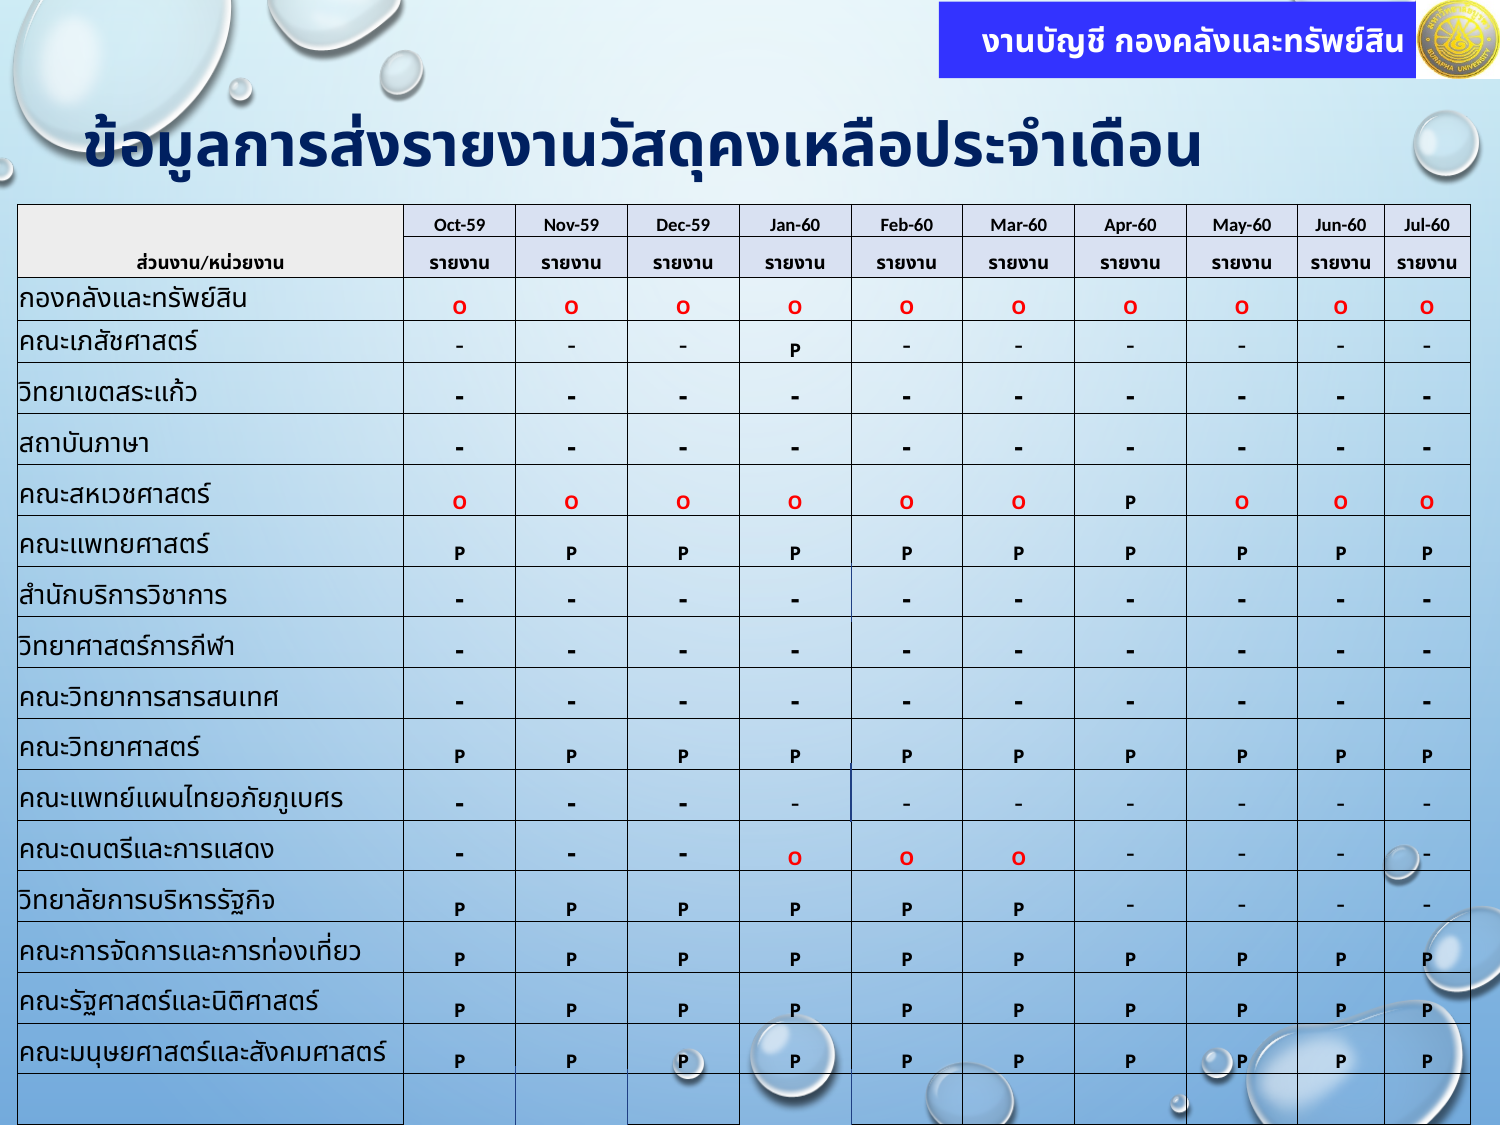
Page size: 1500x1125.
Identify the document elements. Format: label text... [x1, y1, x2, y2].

table_cell [518, 1074, 625, 1125]
table_cell คณะวิทยาศาสตร์ [18, 719, 403, 769]
table_header Feb-60 [852, 205, 962, 236]
table_cell O [852, 278, 962, 320]
table_cell P [516, 516, 627, 566]
table_cell - [1187, 821, 1297, 870]
table_cell [630, 1074, 739, 1124]
table_cell P [1187, 922, 1297, 972]
table_cell P [404, 516, 515, 566]
table_cell O [852, 465, 962, 515]
table_cell P [740, 719, 851, 769]
table_cell P [404, 1024, 515, 1073]
table_cell [853, 1074, 962, 1124]
table_cell - [1298, 321, 1384, 362]
table_cell - [628, 321, 739, 362]
title ข้อมูลการส่งรายงานวัสดุคงเหลือประจำเดือน [67, 88, 1417, 204]
table_cell คณะแพทย์แผนไทยอภัยภูเบศร [18, 770, 403, 820]
table_cell - [516, 321, 627, 362]
table_cell - [404, 567, 515, 616]
table_cell - [1187, 668, 1297, 718]
table_cell - [740, 770, 848, 820]
table_header Jun-60 [1298, 205, 1384, 236]
table_cell P [963, 871, 1074, 921]
table_cell P [404, 719, 515, 769]
table_cell - [628, 414, 739, 464]
table_cell - [1075, 414, 1186, 464]
table_cell - [516, 668, 627, 718]
table_cell - [1298, 821, 1384, 870]
table_cell P [516, 871, 627, 921]
table_cell กองคลังและทรัพย์สิน [18, 278, 403, 320]
table_cell P [628, 1024, 739, 1073]
table_cell O [404, 465, 515, 515]
table_cell คณะการจัดการและการท่องเที่ยว [18, 922, 403, 972]
table_cell รายงาน [1075, 237, 1186, 277]
table_cell P [1298, 719, 1384, 769]
table_cell - [404, 668, 515, 718]
table_cell [404, 1074, 512, 1125]
table_cell P [852, 973, 962, 1023]
table_cell O [963, 465, 1074, 515]
table_cell P [628, 871, 739, 921]
table_cell - [1385, 871, 1470, 921]
table_header Apr-60 [1075, 205, 1186, 236]
table_cell P [1298, 973, 1384, 1023]
table_cell O [516, 465, 627, 515]
table_cell P [1187, 973, 1297, 1023]
table_cell - [1298, 668, 1384, 718]
table_cell - [963, 363, 1074, 413]
table_cell O [628, 465, 739, 515]
table_cell P [740, 516, 851, 566]
table_cell P [1187, 1024, 1297, 1073]
table_cell - [404, 617, 515, 667]
table_cell - [1187, 871, 1297, 921]
table_cell - [1385, 414, 1470, 464]
table_cell คณะสหเวชศาสตร์ [18, 465, 403, 515]
table_header Oct-59 [404, 205, 515, 236]
table_cell P [404, 973, 515, 1023]
table_cell - [963, 321, 1074, 362]
table_cell - [404, 770, 515, 820]
table_cell P [516, 973, 627, 1023]
table_cell O [852, 821, 962, 870]
table_cell O [963, 278, 1074, 320]
table_cell - [1075, 617, 1186, 667]
table_cell P [628, 973, 739, 1023]
table_cell O [740, 821, 851, 870]
table_cell P [852, 516, 962, 566]
table_cell คณะวิทยาการสารสนเทศ [18, 668, 403, 718]
table_header Nov-59 [516, 205, 627, 236]
table_cell - [1075, 321, 1186, 362]
table_cell - [1298, 567, 1384, 616]
table_cell O [516, 278, 627, 320]
table_cell - [1298, 414, 1384, 464]
table_cell - [1298, 617, 1384, 667]
table_cell P [1075, 465, 1186, 515]
table_cell คณะมนุษยศาสตร์และสังคมศาสตร์ [18, 1024, 403, 1073]
table_cell - [1187, 414, 1297, 464]
table_cell - [1075, 821, 1186, 870]
table_header ส่วนงาน/หน่วยงาน [18, 205, 403, 277]
table_cell - [1187, 770, 1297, 820]
table_cell รายงาน [1385, 237, 1470, 277]
table_cell - [963, 414, 1074, 464]
table_cell - [1075, 668, 1186, 718]
table_cell - [1385, 363, 1470, 413]
table_cell P [1075, 922, 1186, 972]
table_cell P [628, 922, 739, 972]
table_cell - [854, 770, 962, 820]
table_cell P [740, 1024, 851, 1073]
table_cell - [628, 668, 739, 718]
table_cell - [628, 567, 739, 616]
table_cell P [963, 719, 1074, 769]
text_box งานบัญชี กองคลังและทรัพย์สิน [938, 1, 1412, 79]
table_cell P [963, 516, 1074, 566]
table_cell P [1385, 973, 1470, 1023]
table_cell O [1385, 278, 1470, 320]
table_cell รายงาน [404, 237, 515, 277]
table_cell สำนักบริการวิชาการ [18, 567, 403, 616]
table_cell - [1075, 770, 1186, 820]
table_cell P [963, 973, 1074, 1023]
table_cell O [1187, 465, 1297, 515]
table_cell - [516, 770, 627, 820]
table_header Mar-60 [963, 205, 1074, 236]
table_cell - [628, 770, 739, 820]
table_cell รายงาน [740, 237, 851, 277]
table_cell - [404, 321, 515, 362]
table_cell รายงาน [1298, 237, 1384, 277]
table_header Jan-60 [740, 205, 851, 236]
table_cell รายงาน [1187, 237, 1297, 277]
table_cell O [740, 278, 851, 320]
table_cell - [852, 363, 962, 413]
table_cell P [404, 922, 515, 972]
table_cell - [853, 567, 962, 616]
table_cell O [1298, 465, 1384, 515]
table_cell P [1298, 922, 1384, 972]
table_cell - [963, 770, 1074, 820]
table_cell คณะรัฐศาสตร์และนิติศาสตร์ [18, 973, 403, 1023]
table_cell วิทยาศาสตร์การกีฬา [18, 617, 403, 667]
table_cell P [963, 1024, 1074, 1073]
table_cell รายงาน [516, 237, 627, 277]
table_cell P [1187, 719, 1297, 769]
table_cell O [404, 278, 515, 320]
table_cell [18, 1074, 403, 1124]
table_cell - [516, 617, 627, 667]
table_cell - [1385, 321, 1470, 362]
table_cell [963, 1074, 1074, 1124]
table_cell - [1385, 668, 1470, 718]
table_cell - [628, 821, 739, 870]
table_cell - [1187, 321, 1297, 362]
table_cell P [1298, 1024, 1384, 1073]
table_cell O [1075, 278, 1186, 320]
table_cell O [740, 465, 851, 515]
table_cell O [1385, 465, 1470, 515]
table_cell [1187, 1074, 1297, 1124]
table_cell P [516, 1024, 627, 1073]
picture [0, 0, 1500, 1125]
table_cell - [516, 363, 627, 413]
table_cell - [852, 617, 962, 667]
table_cell P [516, 922, 627, 972]
table_cell - [1187, 567, 1297, 616]
table_cell P [963, 922, 1074, 972]
table_cell P [740, 973, 851, 1023]
table_header Dec-59 [628, 205, 739, 236]
table_cell [1298, 1074, 1384, 1124]
table_header May-60 [1187, 205, 1297, 236]
table_cell - [516, 821, 627, 870]
table_cell รายงาน [963, 237, 1074, 277]
table_cell P [516, 719, 627, 769]
table_cell - [628, 617, 739, 667]
table_cell - [963, 668, 1074, 718]
table_cell O [628, 278, 739, 320]
table_cell P [852, 922, 962, 972]
table_cell - [852, 414, 962, 464]
table_cell P [1385, 719, 1470, 769]
table_cell P [740, 321, 851, 362]
table_cell - [740, 668, 851, 718]
table_cell - [1187, 617, 1297, 667]
table_cell - [852, 321, 962, 362]
table_cell [1075, 1074, 1186, 1124]
table_cell P [1075, 1024, 1186, 1073]
table_cell - [1075, 567, 1186, 616]
table_cell - [628, 363, 739, 413]
table_cell วิทยาลัยการบริหารรัฐกิจ [18, 871, 403, 921]
table_cell - [516, 414, 627, 464]
table_cell - [1385, 567, 1470, 616]
table_cell [740, 1074, 849, 1125]
table_cell รายงาน [628, 237, 739, 277]
table_cell - [740, 567, 850, 616]
table_cell P [1298, 516, 1384, 566]
table_cell - [1298, 770, 1384, 820]
table_cell - [404, 363, 515, 413]
table_cell สถาบันภาษา [18, 414, 403, 464]
table_cell P [1187, 516, 1297, 566]
table_header Jul-60 [1385, 205, 1470, 236]
table_cell - [404, 414, 515, 464]
table_cell - [1385, 770, 1470, 820]
table_cell P [1075, 973, 1186, 1023]
table_cell รายงาน [852, 237, 962, 277]
table_cell - [404, 821, 515, 870]
table_cell P [404, 871, 515, 921]
table_cell P [740, 871, 851, 921]
table_cell P [852, 1024, 962, 1073]
table_cell คณะเภสัชศาสตร์ [18, 321, 403, 362]
table_cell O [1298, 278, 1384, 320]
table_cell - [1187, 363, 1297, 413]
table_cell - [963, 617, 1074, 667]
table_cell P [1075, 516, 1186, 566]
table_cell - [1075, 363, 1186, 413]
table_cell P [1385, 922, 1470, 972]
table_cell P [852, 871, 962, 921]
table_cell - [516, 567, 627, 616]
table_cell O [963, 821, 1074, 870]
table_cell P [1075, 719, 1186, 769]
table_cell P [628, 516, 739, 566]
table_cell - [1385, 617, 1470, 667]
table_cell P [1385, 1024, 1470, 1073]
table_cell P [628, 719, 739, 769]
table_cell - [1385, 821, 1470, 870]
table_cell O [1187, 278, 1297, 320]
table_cell P [1385, 516, 1470, 566]
table_cell - [740, 617, 851, 667]
table_cell - [1298, 363, 1384, 413]
table_cell - [740, 363, 851, 413]
table_cell - [740, 414, 851, 464]
table_cell - [1298, 871, 1384, 921]
table_cell คณะดนตรีและการแสดง [18, 821, 403, 870]
table_cell - [1075, 871, 1186, 921]
table_cell P [740, 922, 851, 972]
table_cell คณะแพทยศาสตร์ [18, 516, 403, 566]
table_cell - [852, 668, 962, 718]
table_cell - [963, 567, 1074, 616]
table_cell วิทยาเขตสระแก้ว [18, 363, 403, 413]
table_cell [1385, 1074, 1470, 1124]
table_cell P [852, 719, 962, 769]
